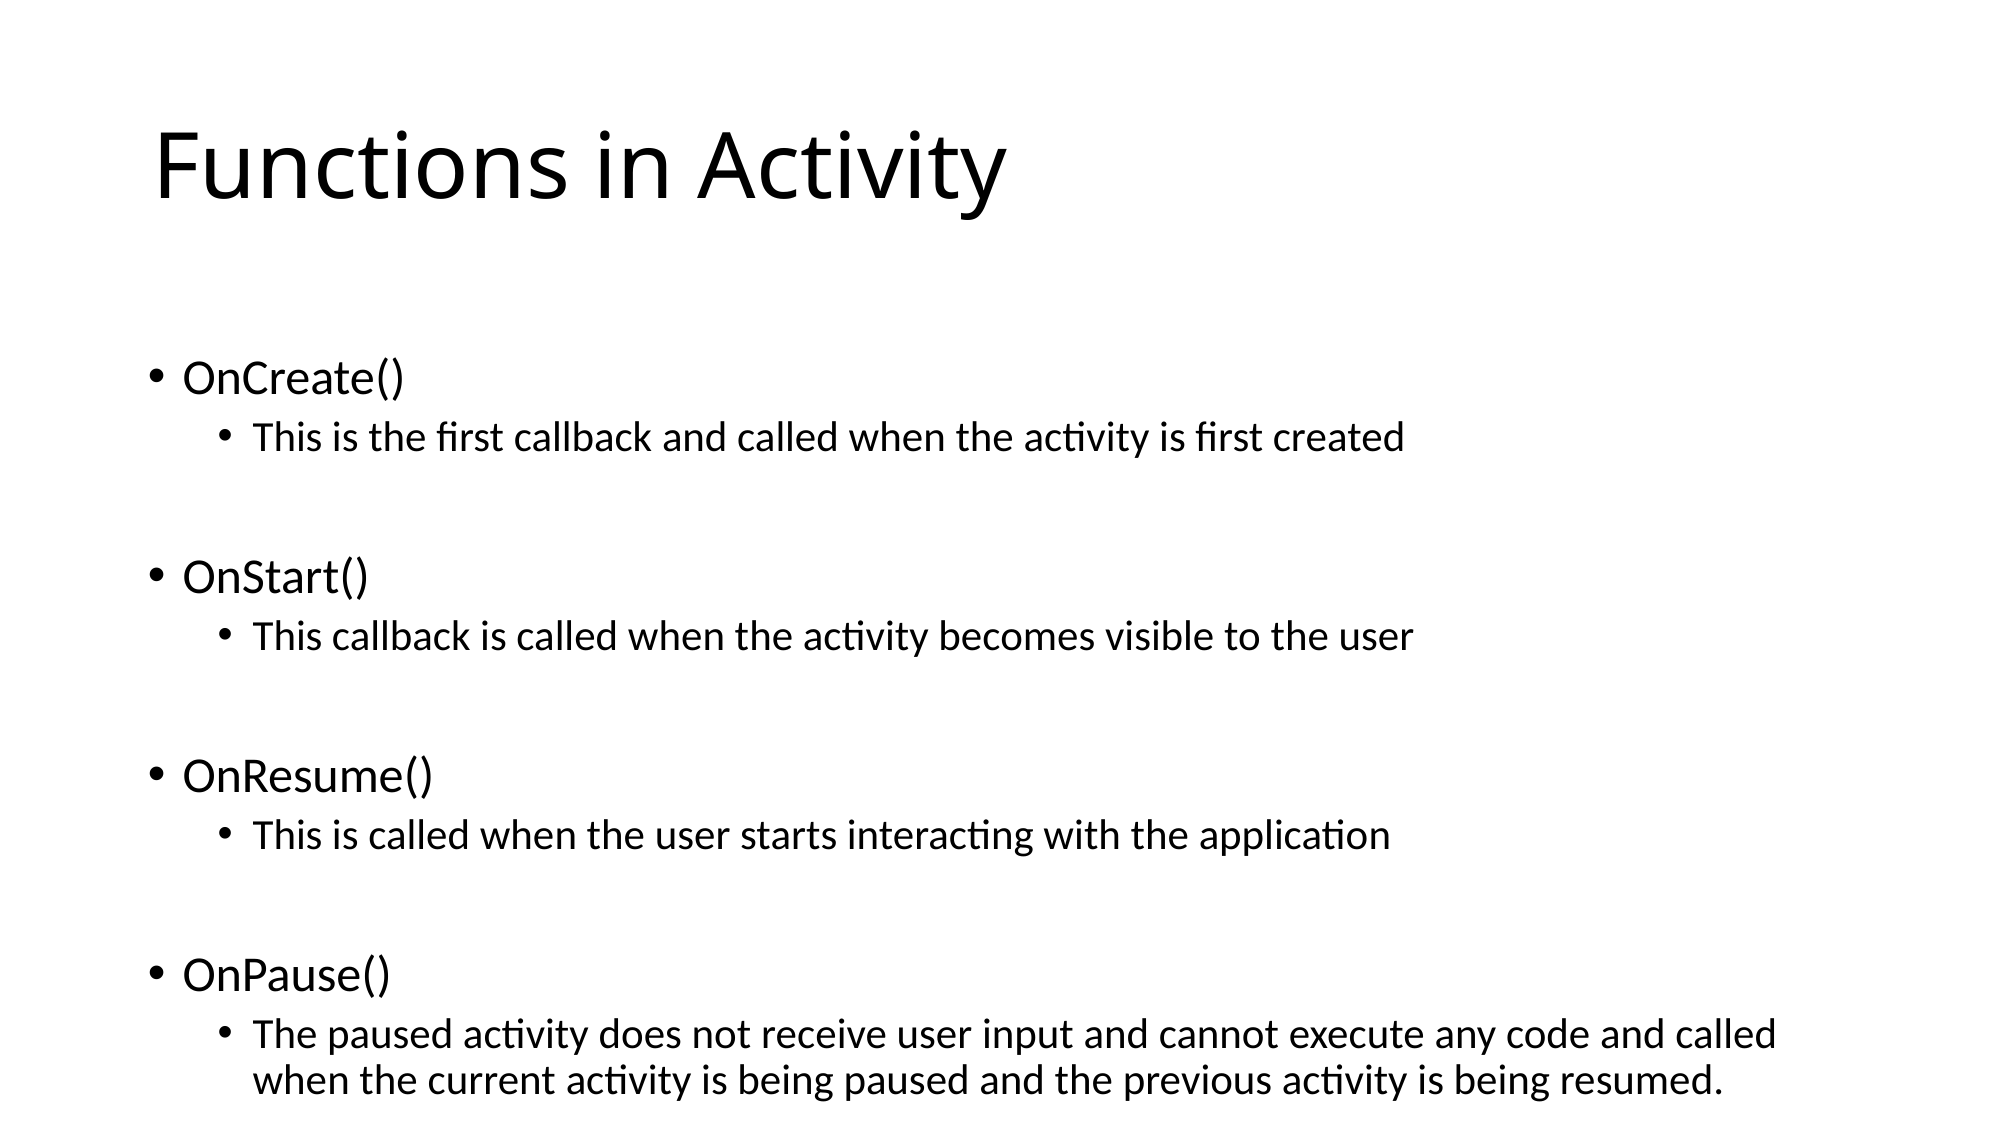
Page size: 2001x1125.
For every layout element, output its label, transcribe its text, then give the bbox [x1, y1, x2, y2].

list OnCreate() This is the first callback and called when the activity is first created OnStart() This callback is called when the activity becomes visible to the user OnResume() This is called when the user starts interacting with the application OnPause() The paused activity does not receive user input and cannot execute any code and called when the current activity is being paused and the previous activity is being resumed. [132, 343, 1865, 1125]
title Functions in Activity [137, 59, 1863, 278]
